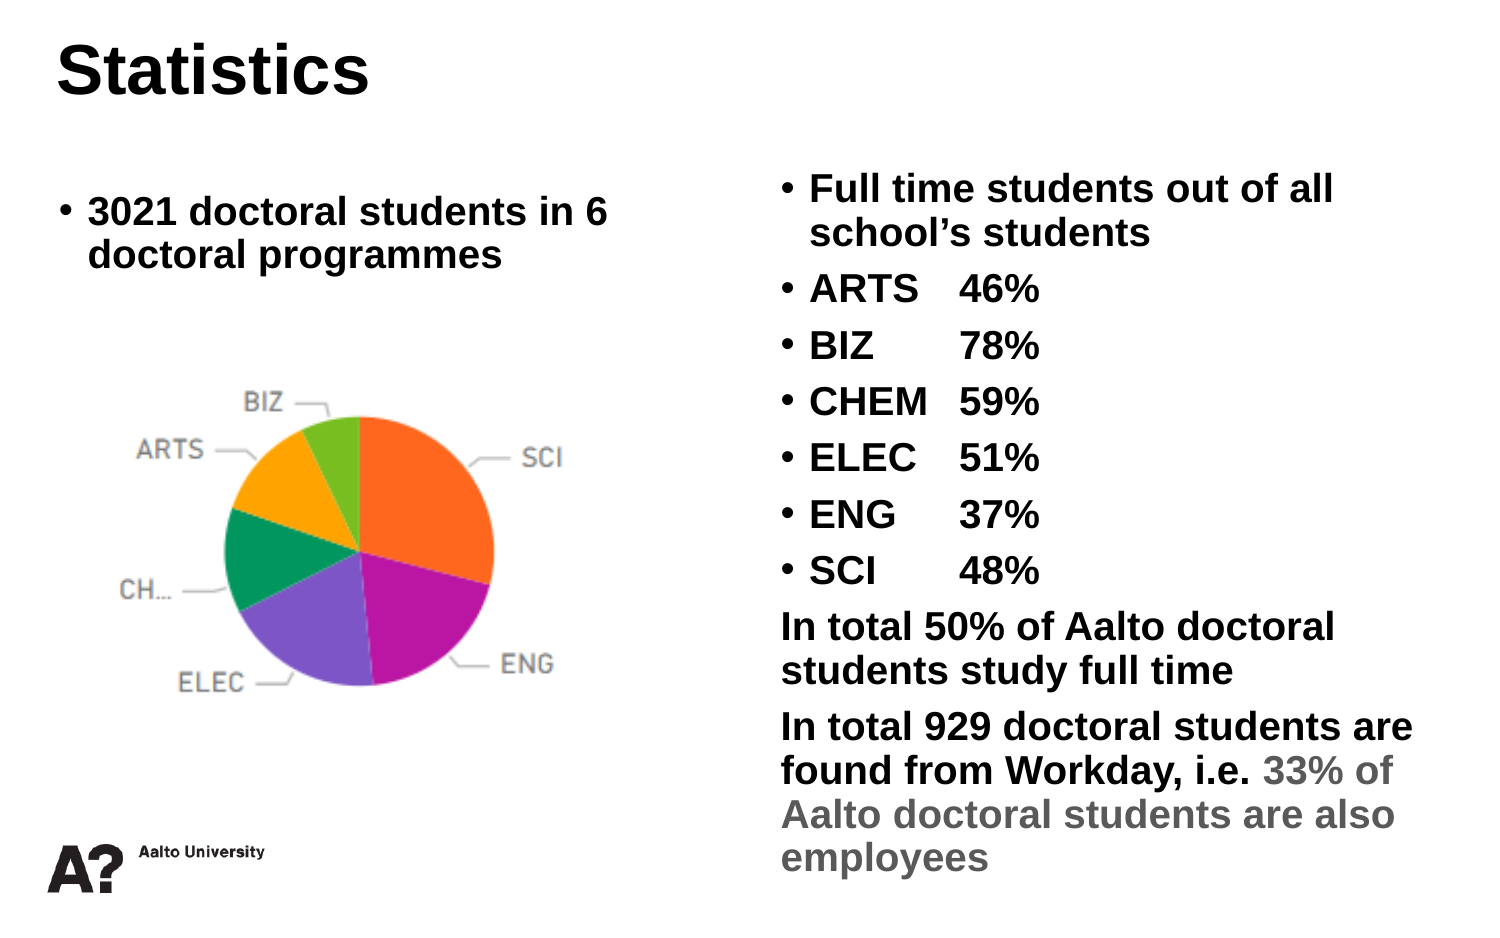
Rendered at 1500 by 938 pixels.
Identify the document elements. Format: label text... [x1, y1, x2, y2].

picture [88, 356, 614, 746]
list 3021 doctoral students in 6 doctoral programmes [58, 190, 728, 797]
list Full time students out of all school’s students ARTS 46% BIZ 78% CHEM 59% ELEC 51% ENG 37% SCI 48% In total 50% of Aalto doctoral students study full time In total 929 doctoral students are found from Workday, i.e. 33% of Aalto doctoral students are also employees [780, 167, 1442, 714]
list Statistics [56, 32, 1442, 131]
